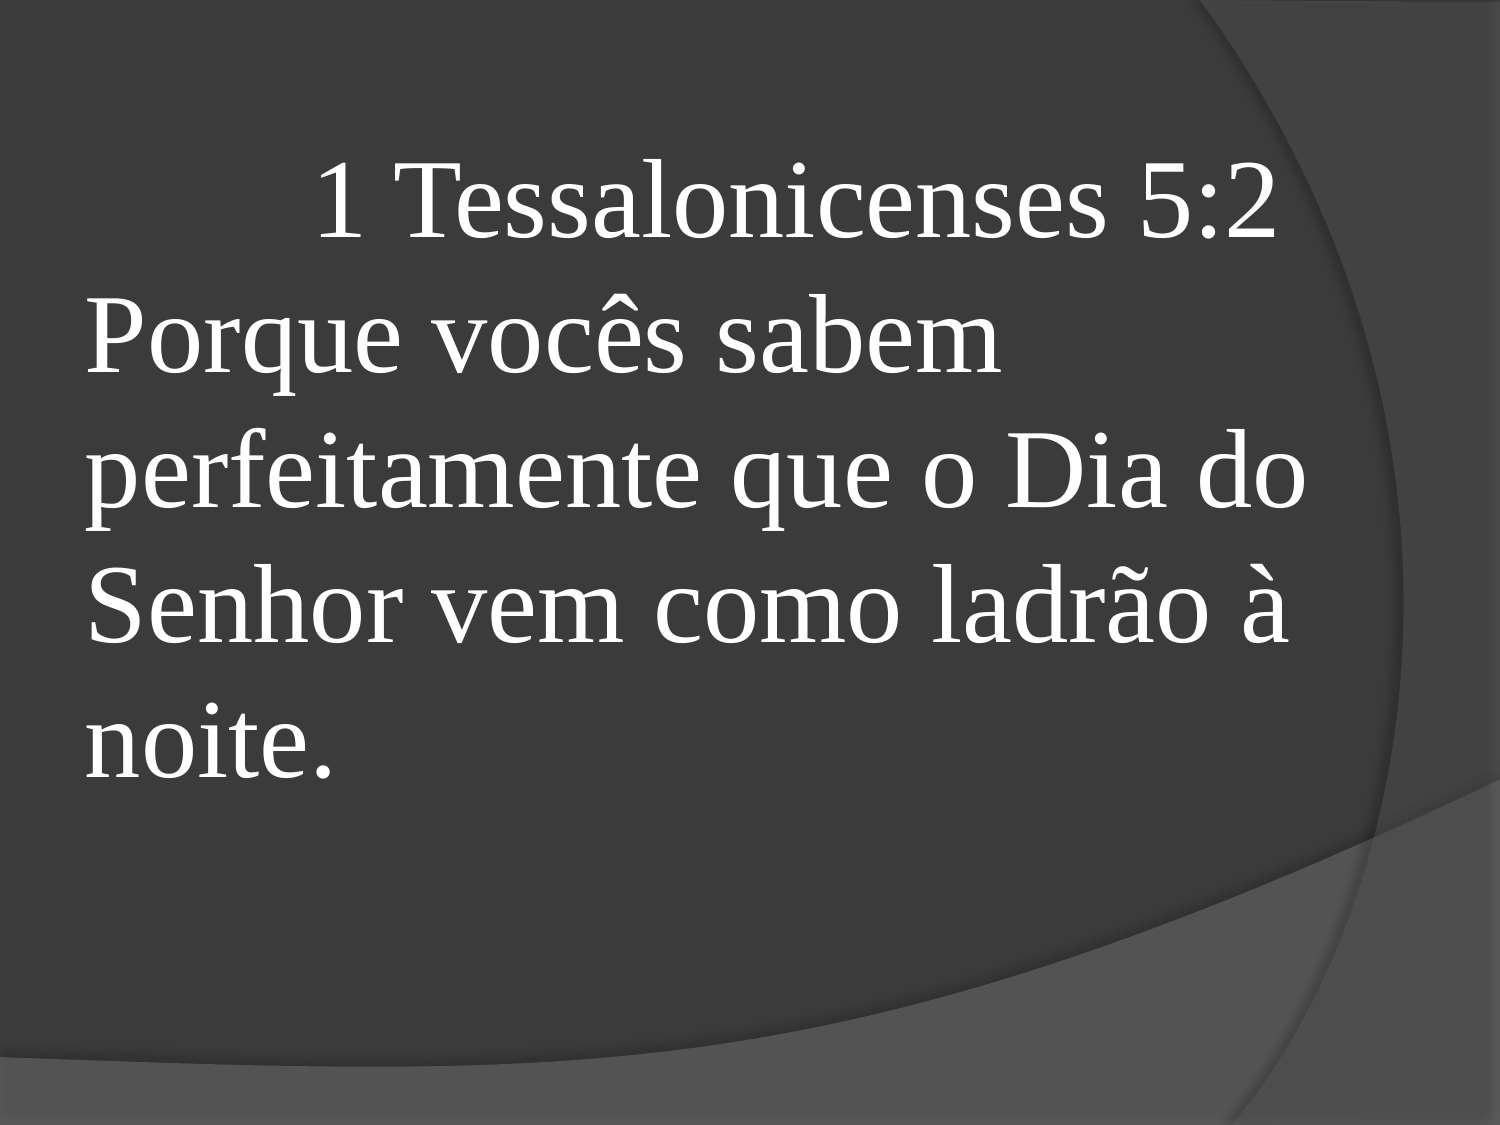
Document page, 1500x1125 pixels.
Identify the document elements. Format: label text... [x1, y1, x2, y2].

text_box 1 Tessalonicenses 5:2 Porque vocês sabem perfeitamente que o Dia do Senhor vem como ladrão à noite. [70, 117, 1500, 942]
